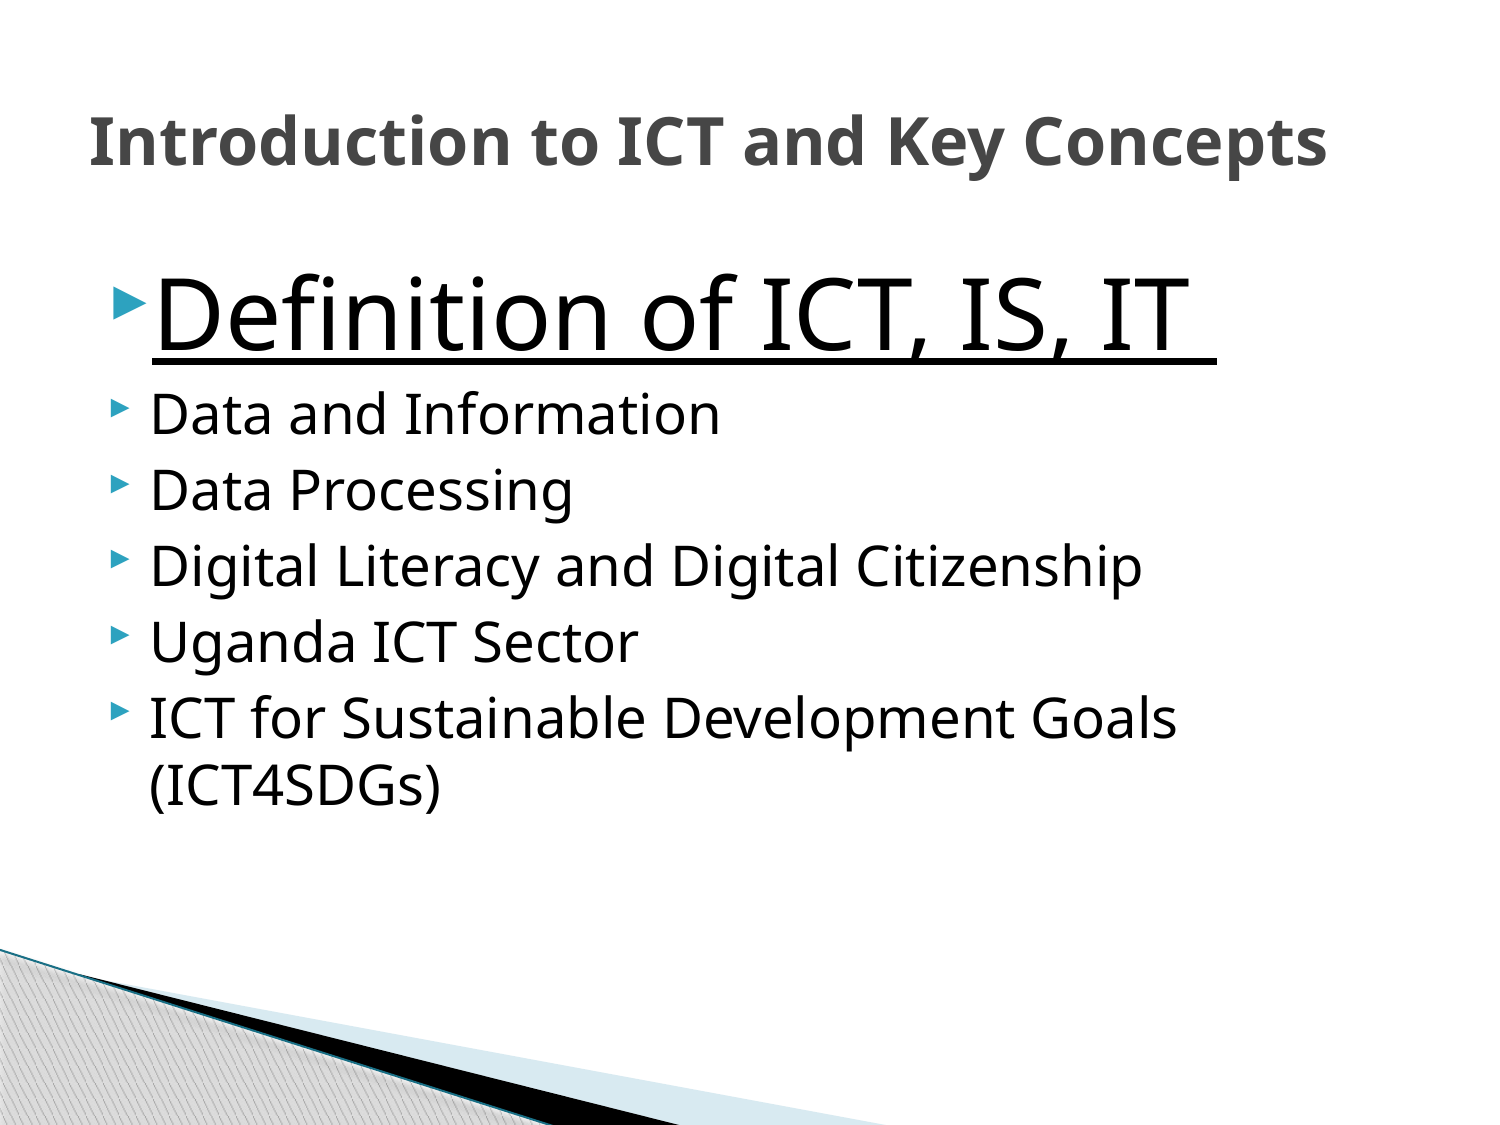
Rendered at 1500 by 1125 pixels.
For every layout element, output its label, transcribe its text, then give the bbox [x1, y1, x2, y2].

title Introduction to ICT and Key Concepts [75, 45, 1425, 233]
list Definition of ICT, IS, IT Data and Information Data Processing Digital Literacy and Digital Citizenship Uganda ICT Sector ICT for Sustainable Development Goals (ICT4SDGs) [74, 242, 1426, 986]
